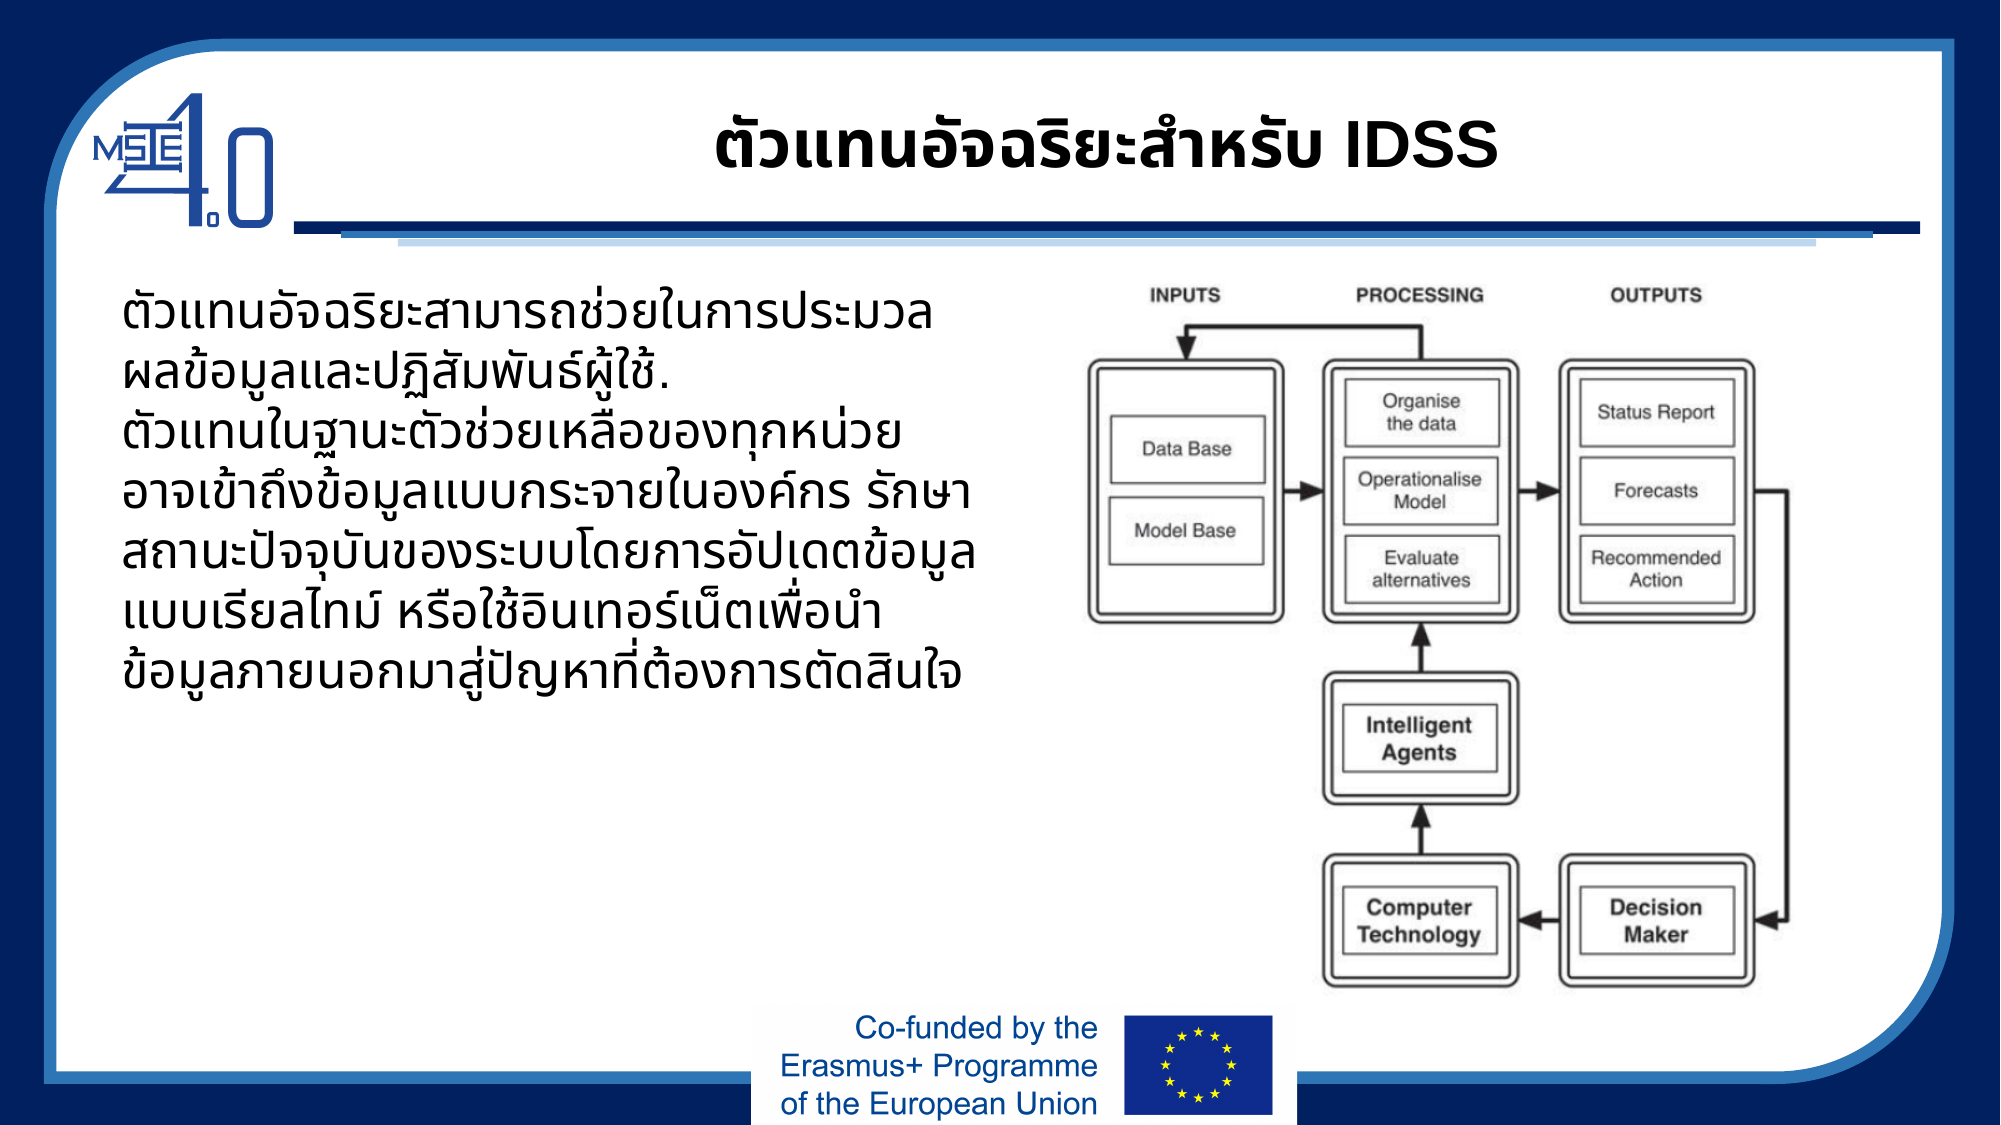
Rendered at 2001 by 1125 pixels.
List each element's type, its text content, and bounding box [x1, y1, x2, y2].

picture [1075, 271, 1806, 1000]
picture [751, 1003, 1298, 1125]
title ตัวแทนอัจฉริยะสำหรับ IDSS [294, 73, 1921, 220]
text_box ตัวแทนอัจฉริยะสามารถช่วยในการประมวลผลข้อมูลและปฏิสัมพันธ์ผู้ใช้. ตัวแทนในฐานะตัวช่วยเหลือของทุกหน่วย อาจเข้าถึงข้อมูลแบบกระจายในองค์กร รักษาสถานะปัจจุบันของระบบโดยการอัปเดตข้อมูลแบบเรียลไทม์ หรือใช้อินเทอร์เน็ตเพื่อนำข้อมูลภายนอกมาสู่ปัญหาที่ต้องการตัดสินใจ [106, 271, 1000, 707]
